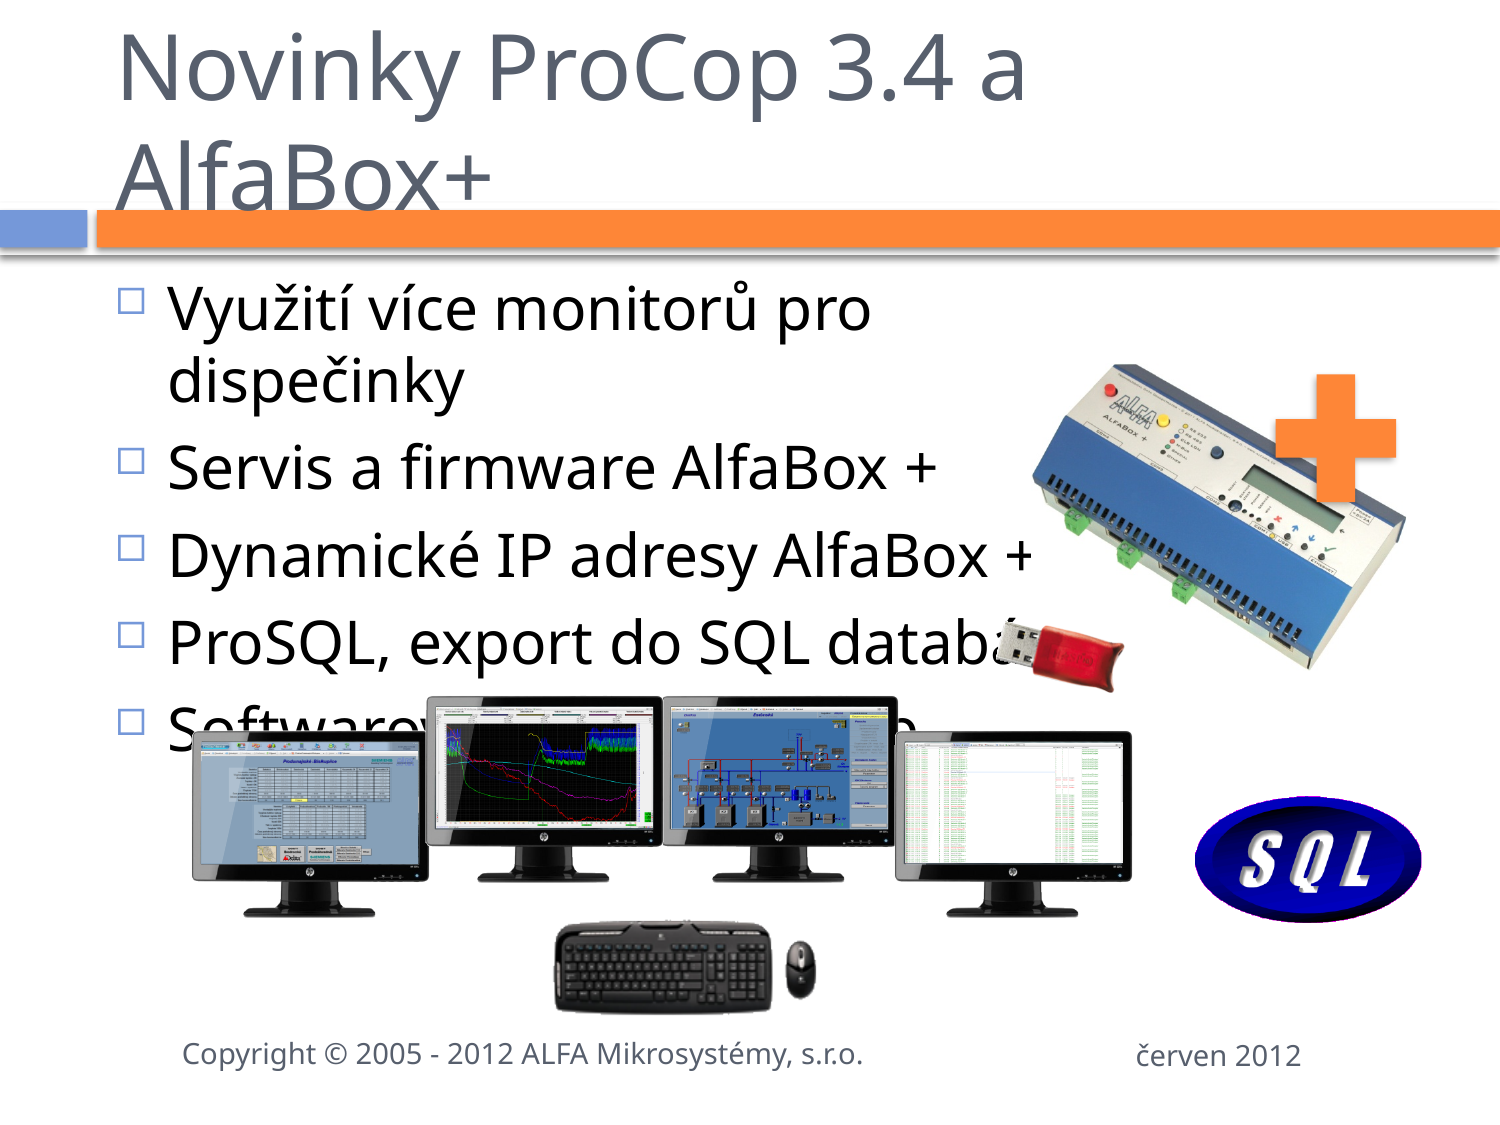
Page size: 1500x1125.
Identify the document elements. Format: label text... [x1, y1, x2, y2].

picture [995, 620, 1126, 693]
footer Copyright © 2005 - 2012 ALFA Mikrosystémy, s.r.o. [99, 1024, 879, 1085]
picture [1195, 796, 1430, 930]
slide_number červen 2012 [999, 1025, 1438, 1085]
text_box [187, 691, 1138, 1020]
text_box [1030, 351, 1419, 672]
title Novinky ProCop 3.4 a AlfaBox+ [100, 37, 1438, 200]
list Využití více monitorů pro dispečinky Servis a firmware AlfaBox + Dynamické IP adresy AlfaBox + ProSQL, export do SQL databází Softwarové licence ProCop [100, 262, 1184, 1000]
